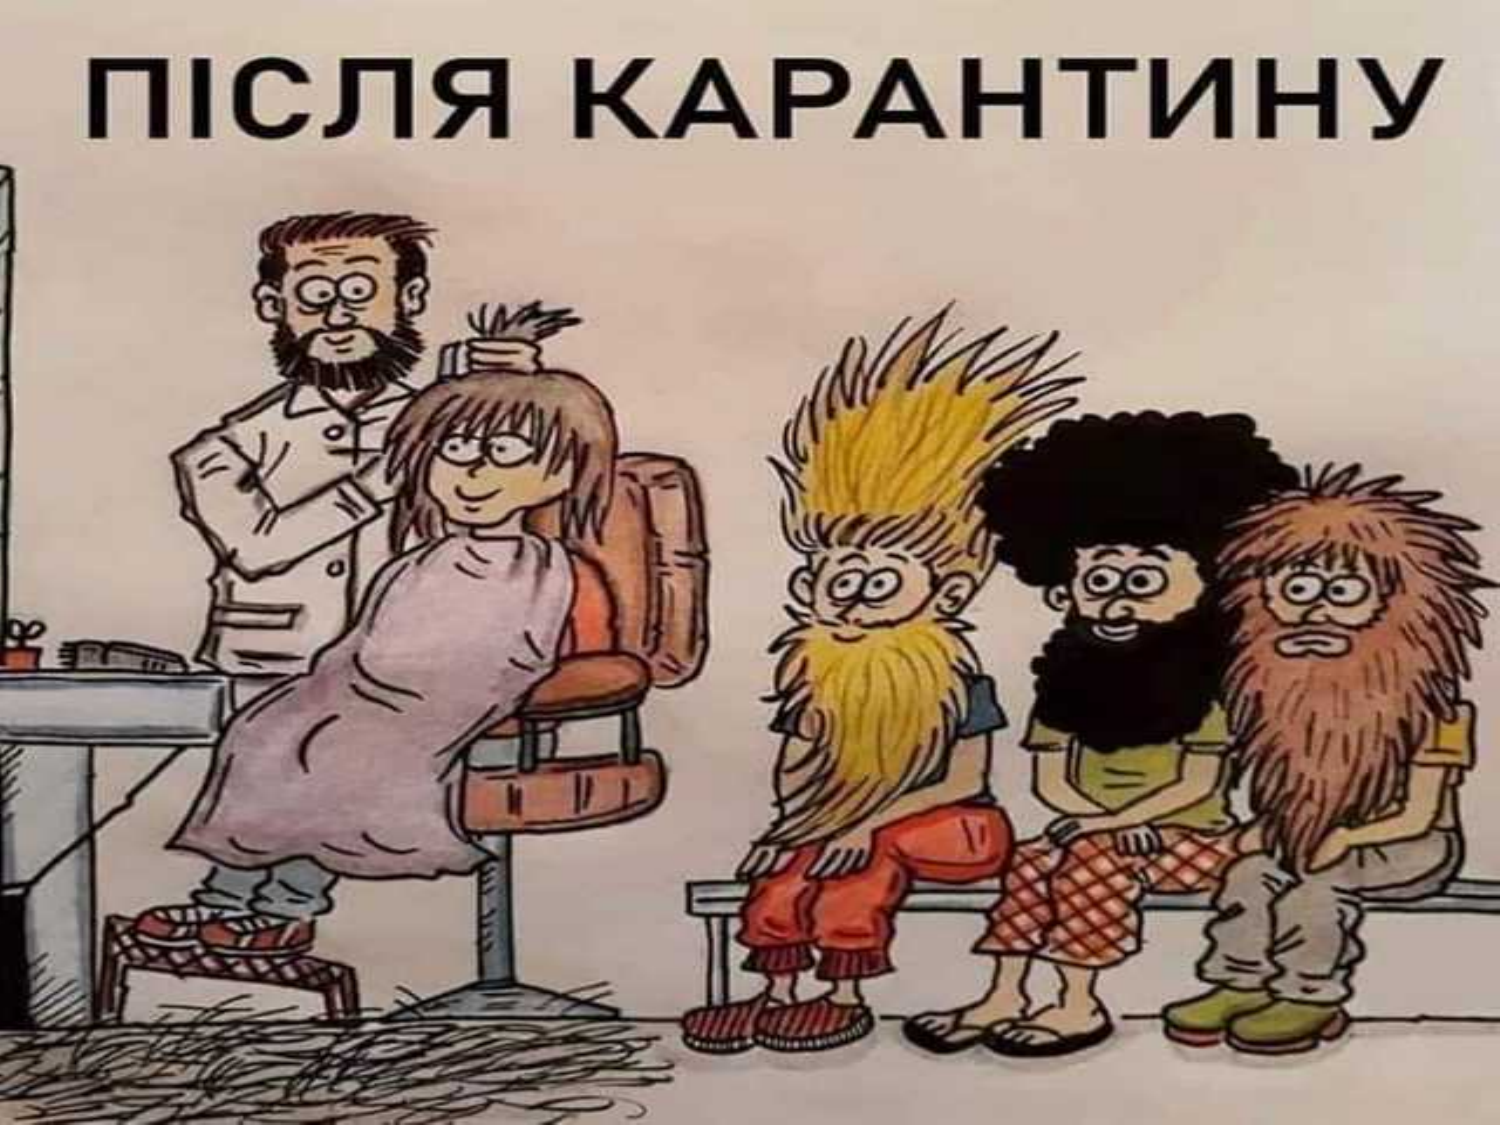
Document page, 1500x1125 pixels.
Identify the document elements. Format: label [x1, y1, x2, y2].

list [0, 0, 1500, 1125]
